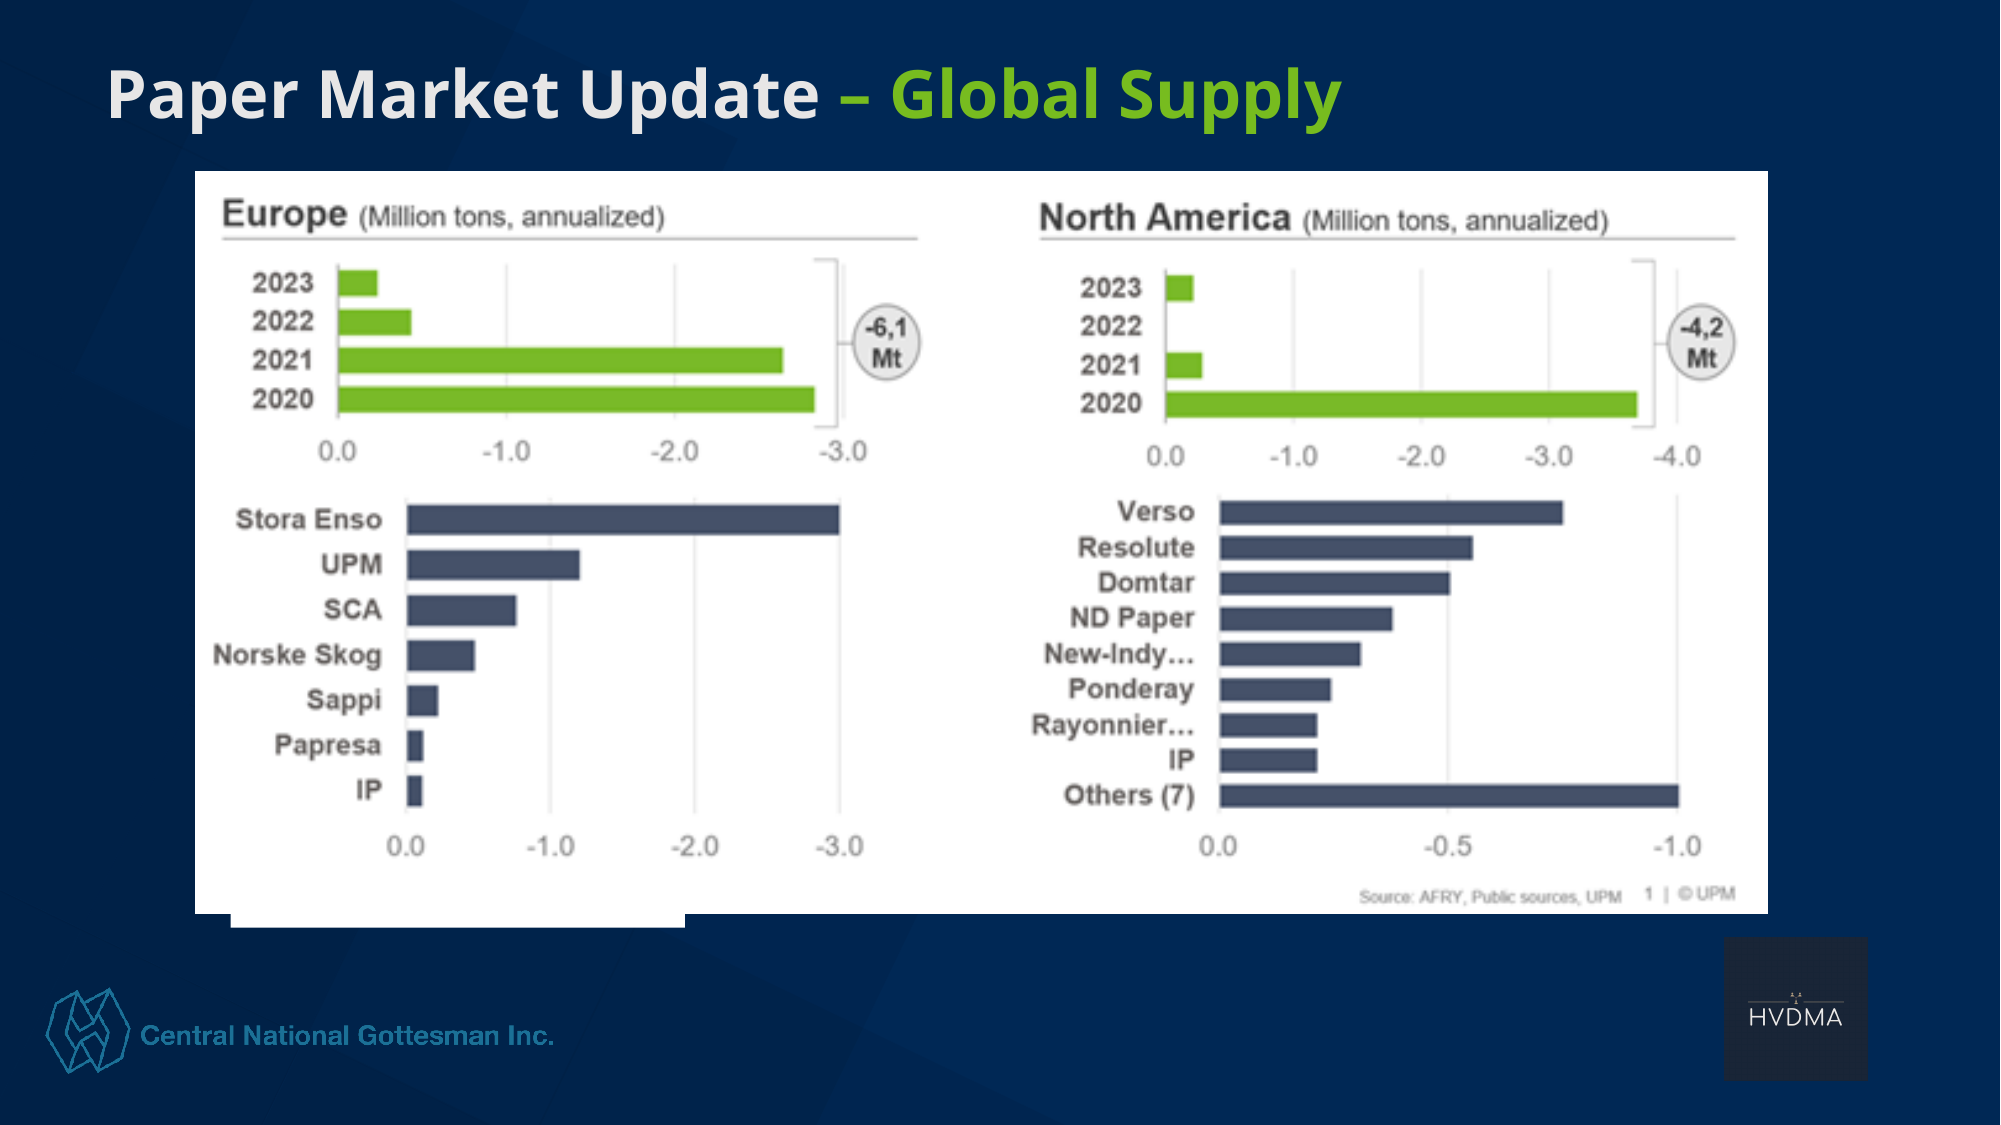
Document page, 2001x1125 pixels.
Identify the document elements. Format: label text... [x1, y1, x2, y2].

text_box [195, 171, 1768, 928]
picture [45, 987, 553, 1074]
picture [1724, 937, 1868, 1081]
text_box Paper Market Update – Global Supply [90, 53, 1797, 141]
